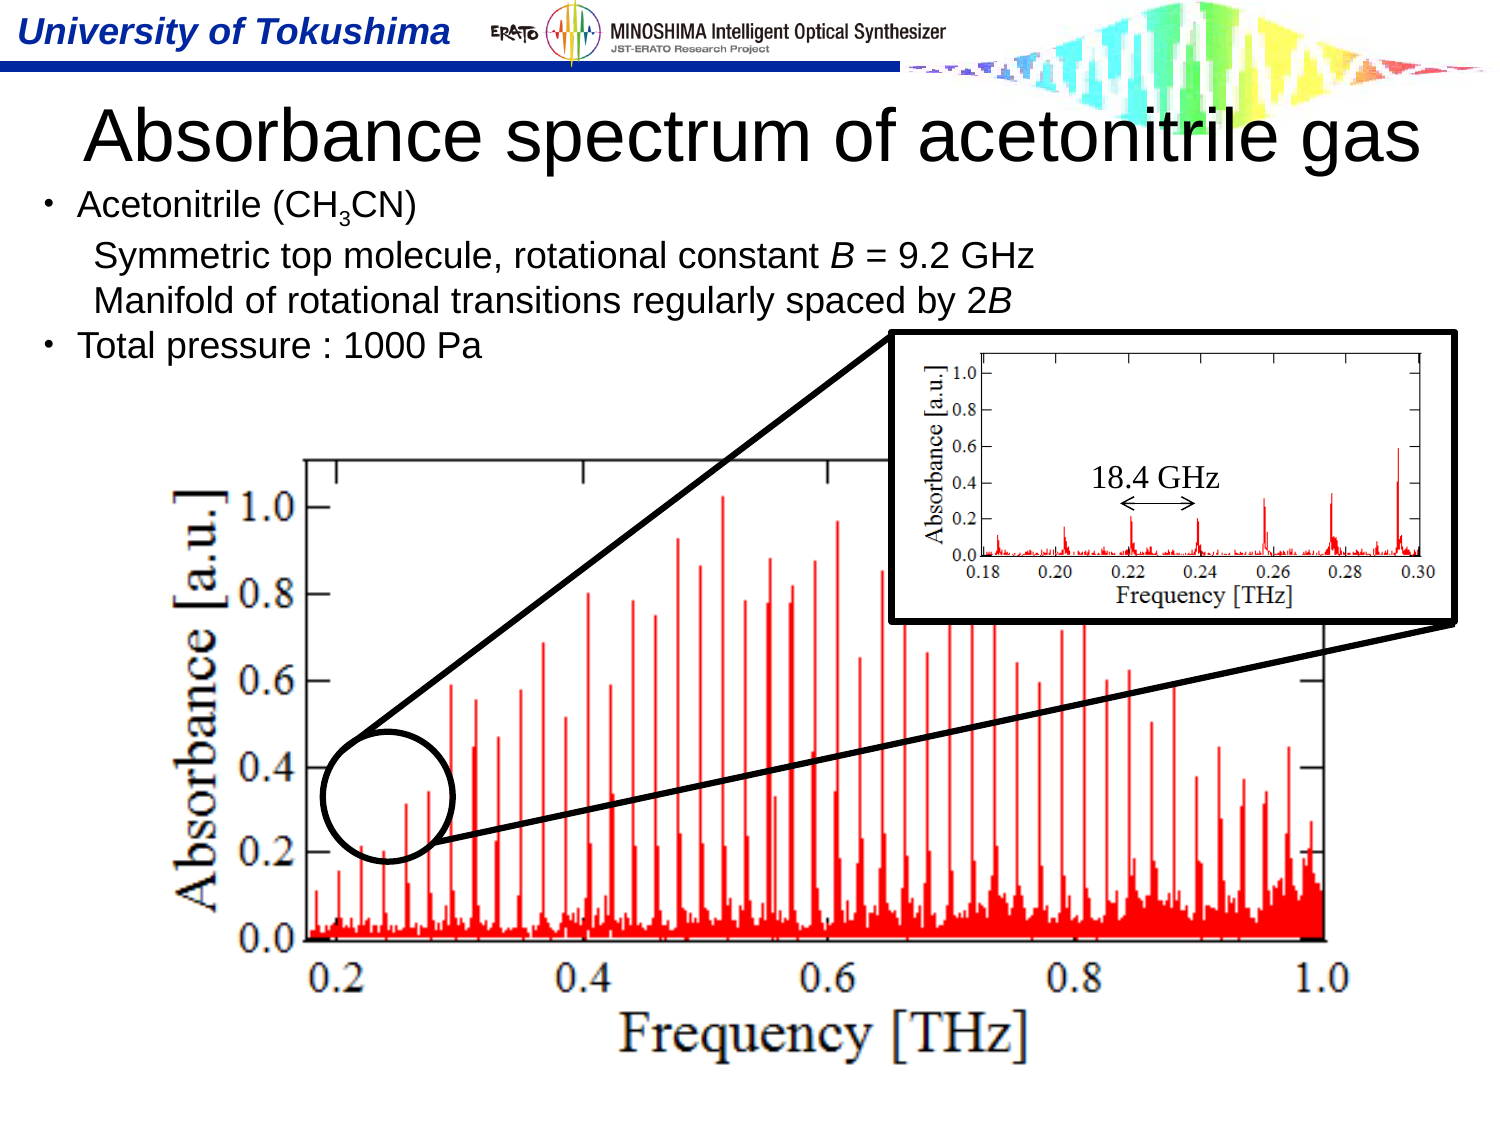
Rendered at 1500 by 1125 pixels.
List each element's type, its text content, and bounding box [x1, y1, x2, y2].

text_box ・Acetonitrile (CH3CN) Symmetric top molecule, rotational constant B = 9.2 GHz Manifold of rotational transitions regularly spaced by 2B ・Total pressure : 1000 Pa [15, 172, 1412, 374]
title Absorbance spectrum of acetonitrile gas [0, 54, 1500, 209]
picture [485, 0, 1500, 54]
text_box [322, 331, 1458, 862]
picture [104, 415, 1413, 1102]
